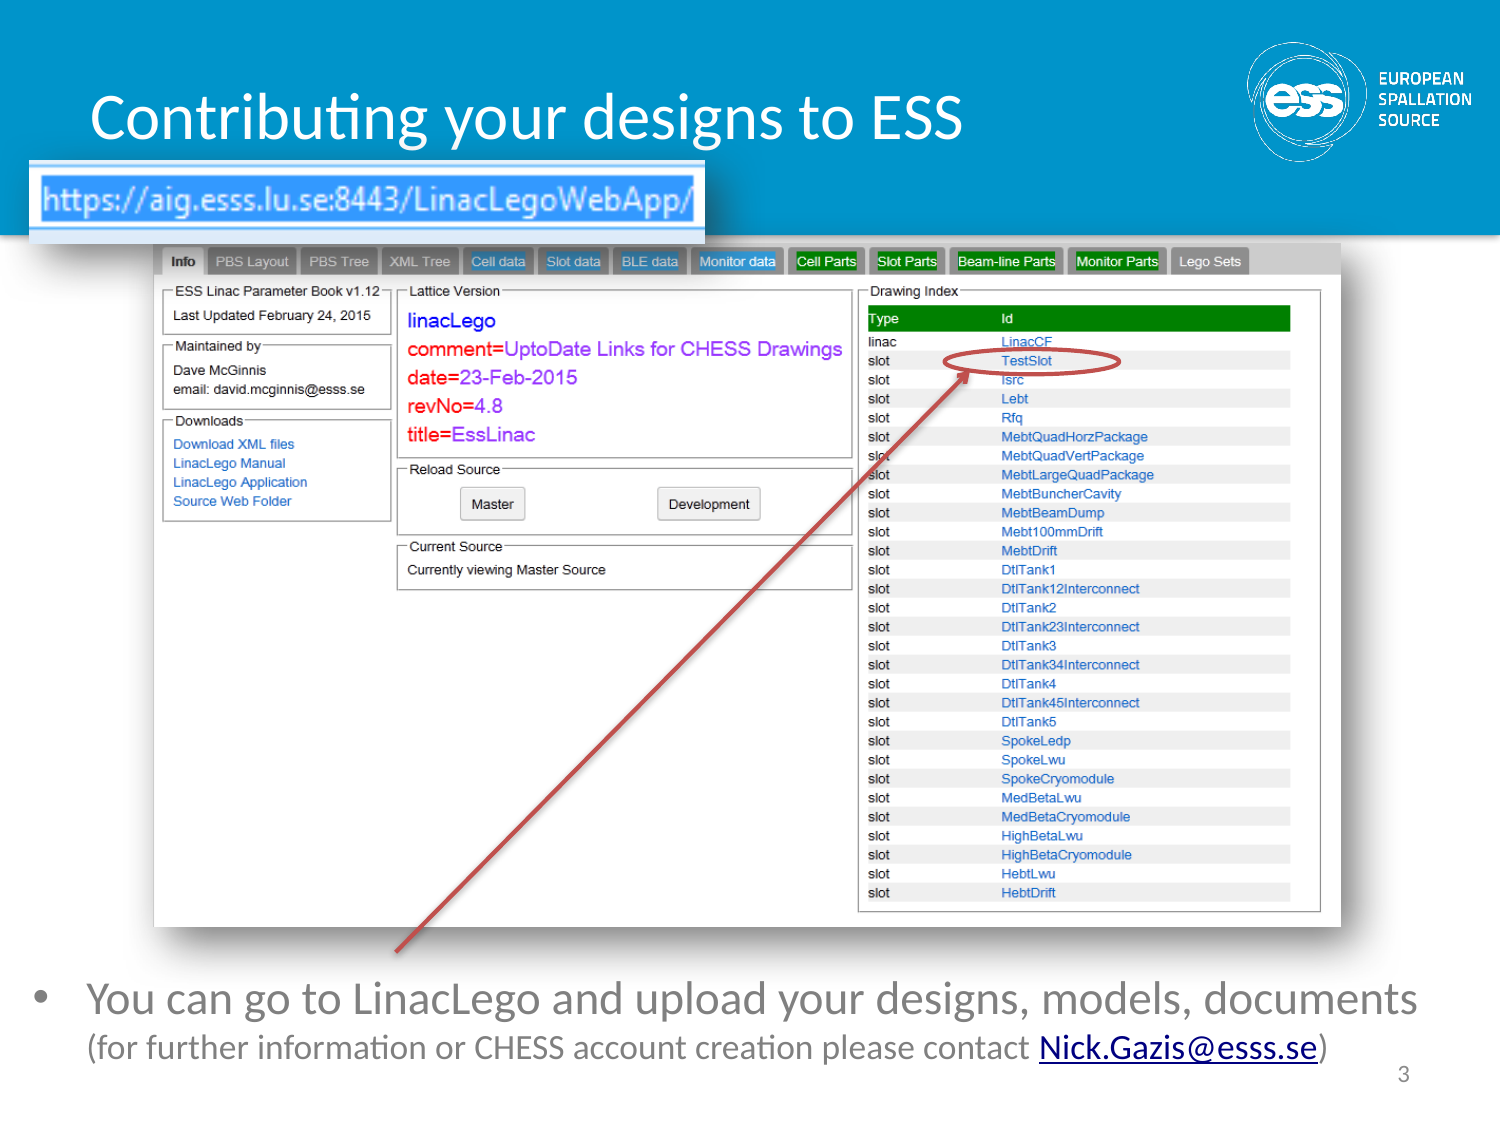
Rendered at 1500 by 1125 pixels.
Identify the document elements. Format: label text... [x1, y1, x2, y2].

picture [1427, 99, 1435, 104]
picture [1401, 73, 1407, 84]
picture [1434, 73, 1440, 84]
title Contributing your designs to ESS [75, 19, 1247, 207]
picture [1391, 73, 1397, 84]
picture [29, 161, 1341, 928]
picture [1412, 114, 1420, 125]
picture [1380, 73, 1386, 84]
picture [1266, 84, 1345, 116]
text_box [395, 370, 971, 953]
picture [1454, 73, 1458, 84]
picture [1414, 74, 1420, 84]
picture [1432, 114, 1438, 126]
list You can go to LinacLego and upload your designs, models, documents (for further information or CHESS account creation please contact Nick.Gazis@esss.se) [17, 928, 1483, 1106]
picture [1400, 115, 1408, 126]
picture [1423, 73, 1431, 84]
